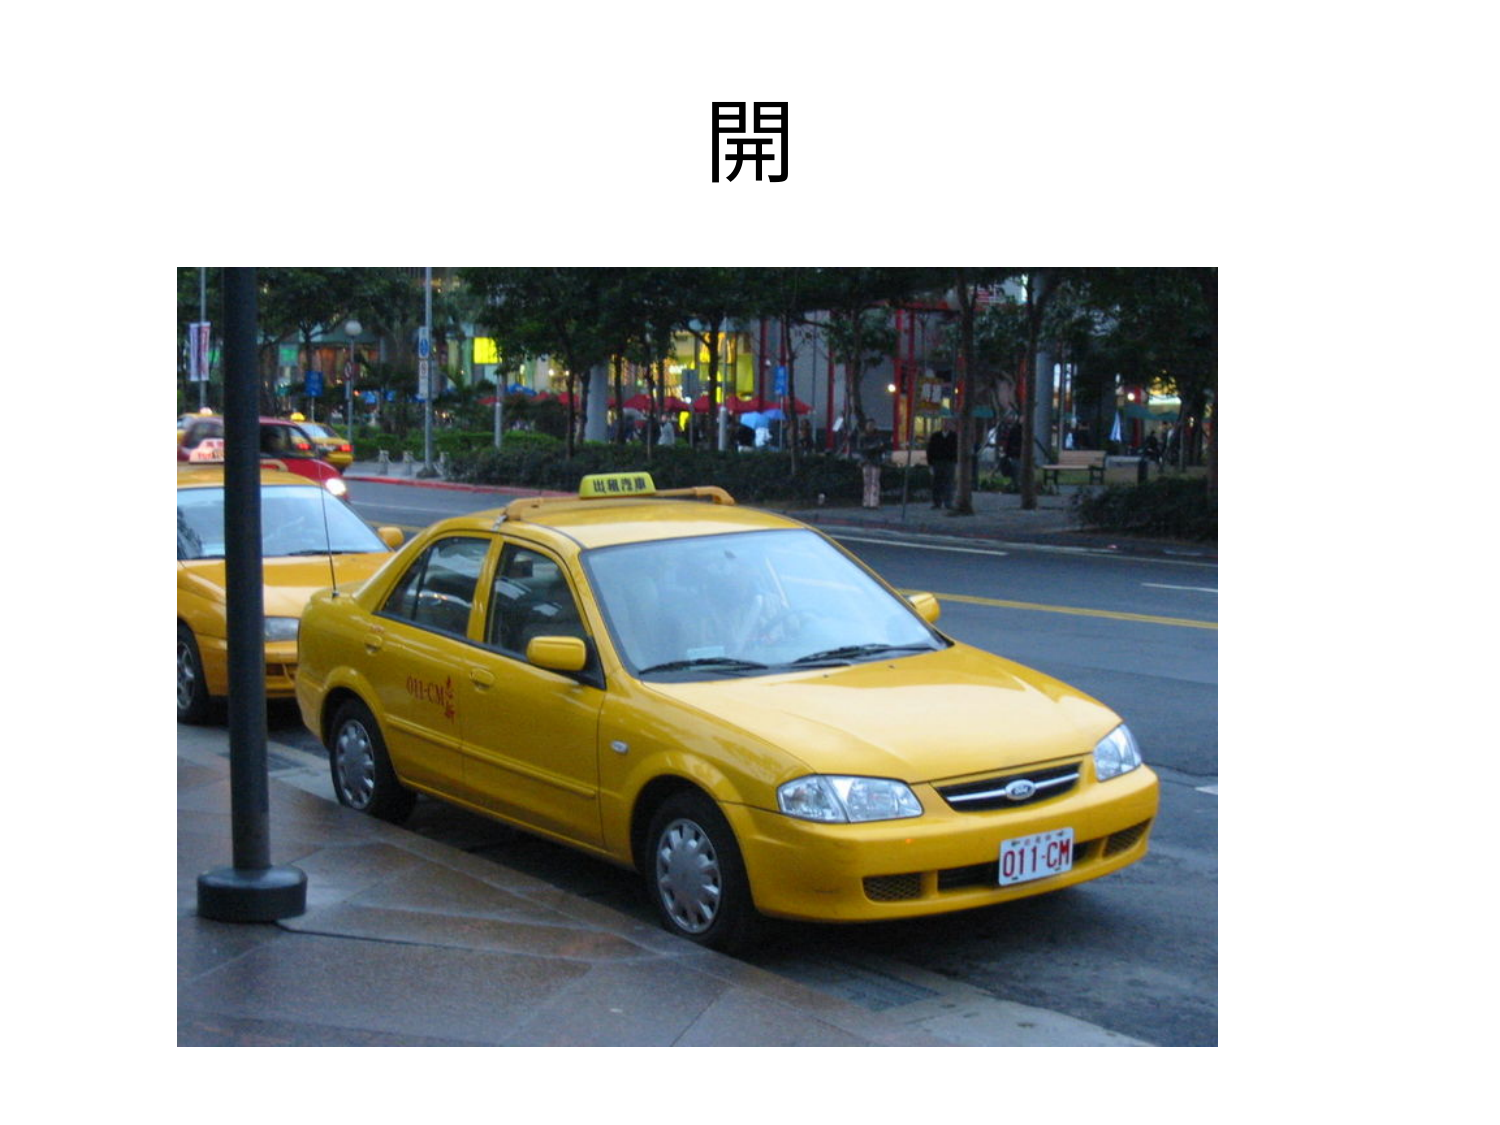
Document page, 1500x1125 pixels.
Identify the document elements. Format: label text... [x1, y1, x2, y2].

title 開 [75, 45, 1425, 233]
picture [177, 266, 1218, 1047]
